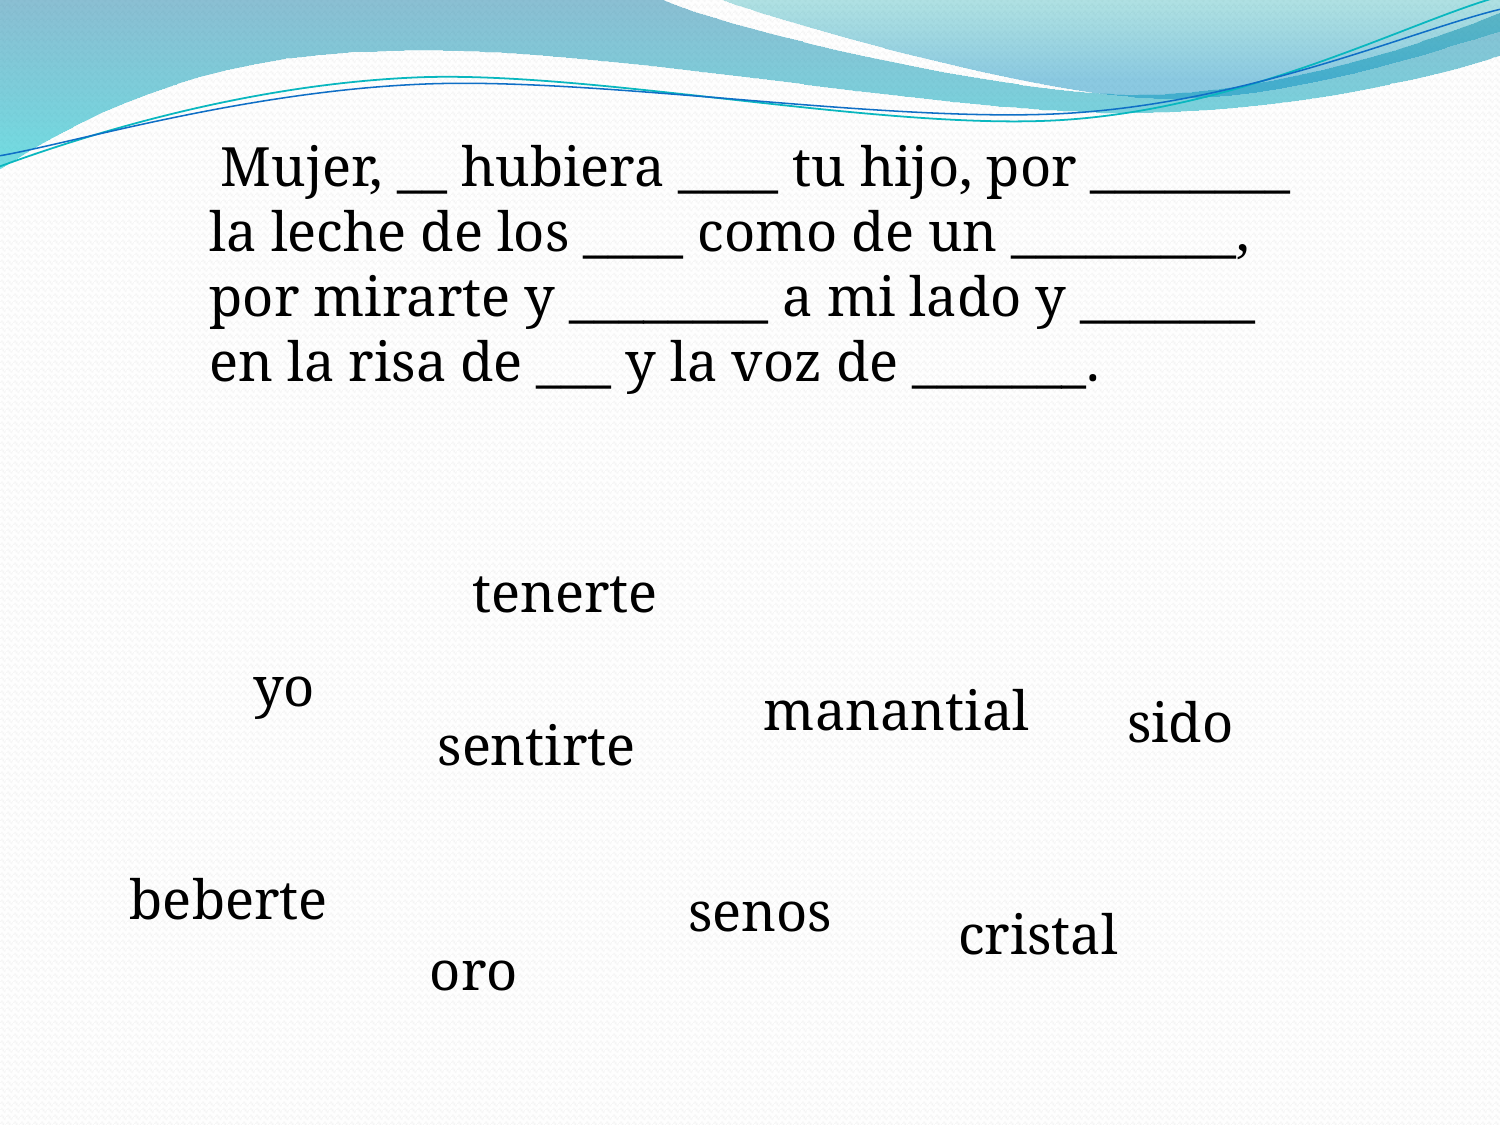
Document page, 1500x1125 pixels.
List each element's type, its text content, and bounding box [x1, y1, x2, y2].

text_box beberte [115, 857, 343, 938]
text_box cristal [943, 893, 1134, 973]
text_box yo [238, 645, 331, 725]
text_box sido [1112, 680, 1249, 761]
text_box sentirte [422, 704, 651, 784]
text_box oro [415, 928, 533, 1009]
text_box manantial [749, 668, 1045, 749]
text_box senos [673, 869, 848, 950]
text_box tenerte [457, 550, 687, 631]
list Mujer, __ hubiera ____ tu hijo, por ________ la leche de los ____ como de un _________, por mirarte y ________ a mi lado y _______ en la risa de ___ y la voz de _______. [150, 125, 1500, 465]
